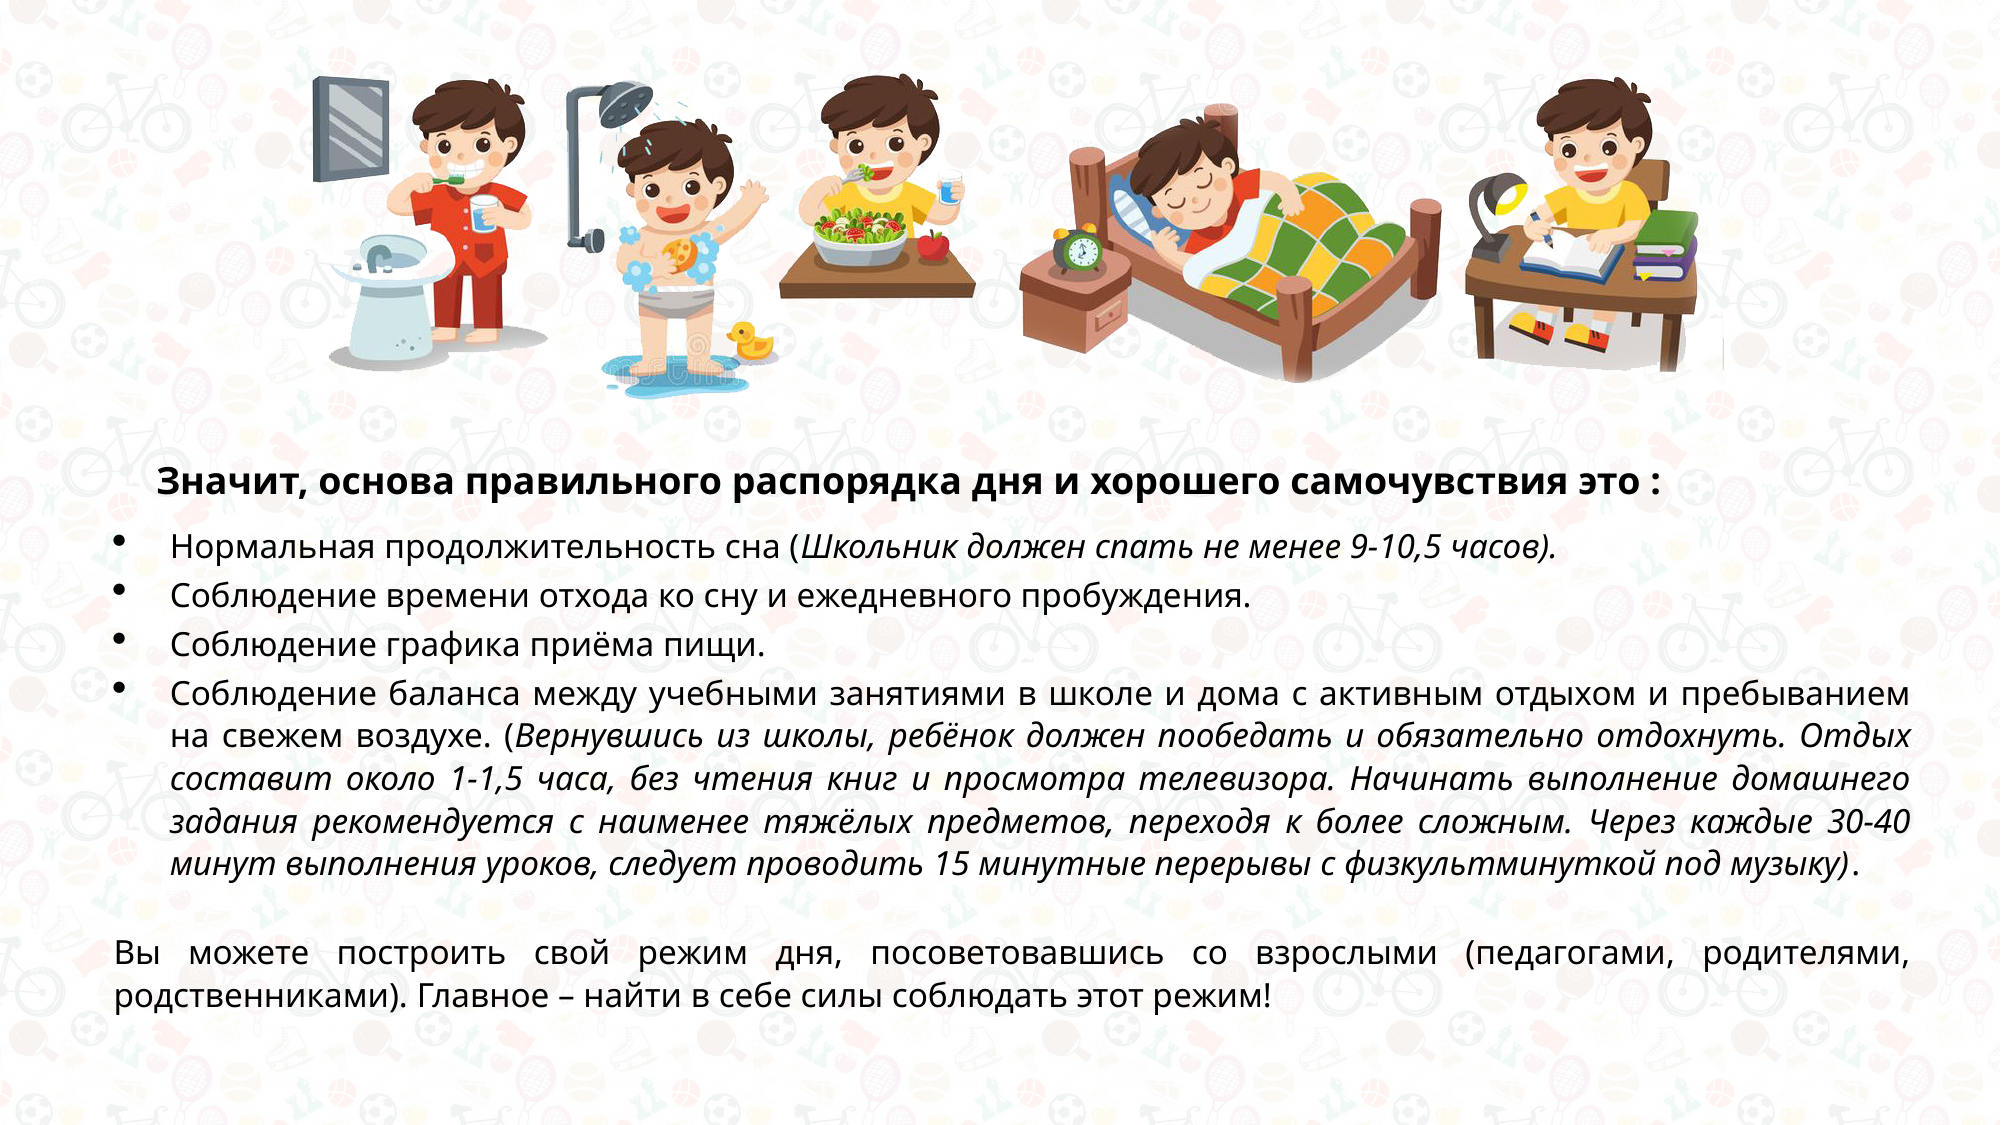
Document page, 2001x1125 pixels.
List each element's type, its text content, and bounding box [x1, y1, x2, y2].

text_box Значит, основа правильного распорядка дня и хорошего самочувствия это : Нормальная продолжительность сна (Школьник должен спать не менее 9-10,5 часов). Соблюдение времени отхода ко сну и ежедневного пробуждения. Соблюдение графика приёма пищи. Соблюдение баланса между учебными занятиями в школе и дома с активным отдыхом и пребыванием на свежем воздухе. (Вернувшись из школы, ребёнок должен пообедать и обязательно отдохнуть. Отдых составит около 1-1,5 часа, без чтения книг и просмотра телевизора. Начинать выполнение домашнего задания рекомендуется с наименее тяжёлых предметов, переходя к более сложным. Через каждые 30-40 минут выполнения уроков, следует проводить 15 минутные перерывы с физкультминуткой под музыку). Вы можете построить свой режим дня, посоветовавшись со взрослыми (педагогами, родителями, родственниками). Главное – найти в себе силы соблюдать этот режим! [98, 446, 1928, 1022]
picture [276, 44, 1724, 414]
